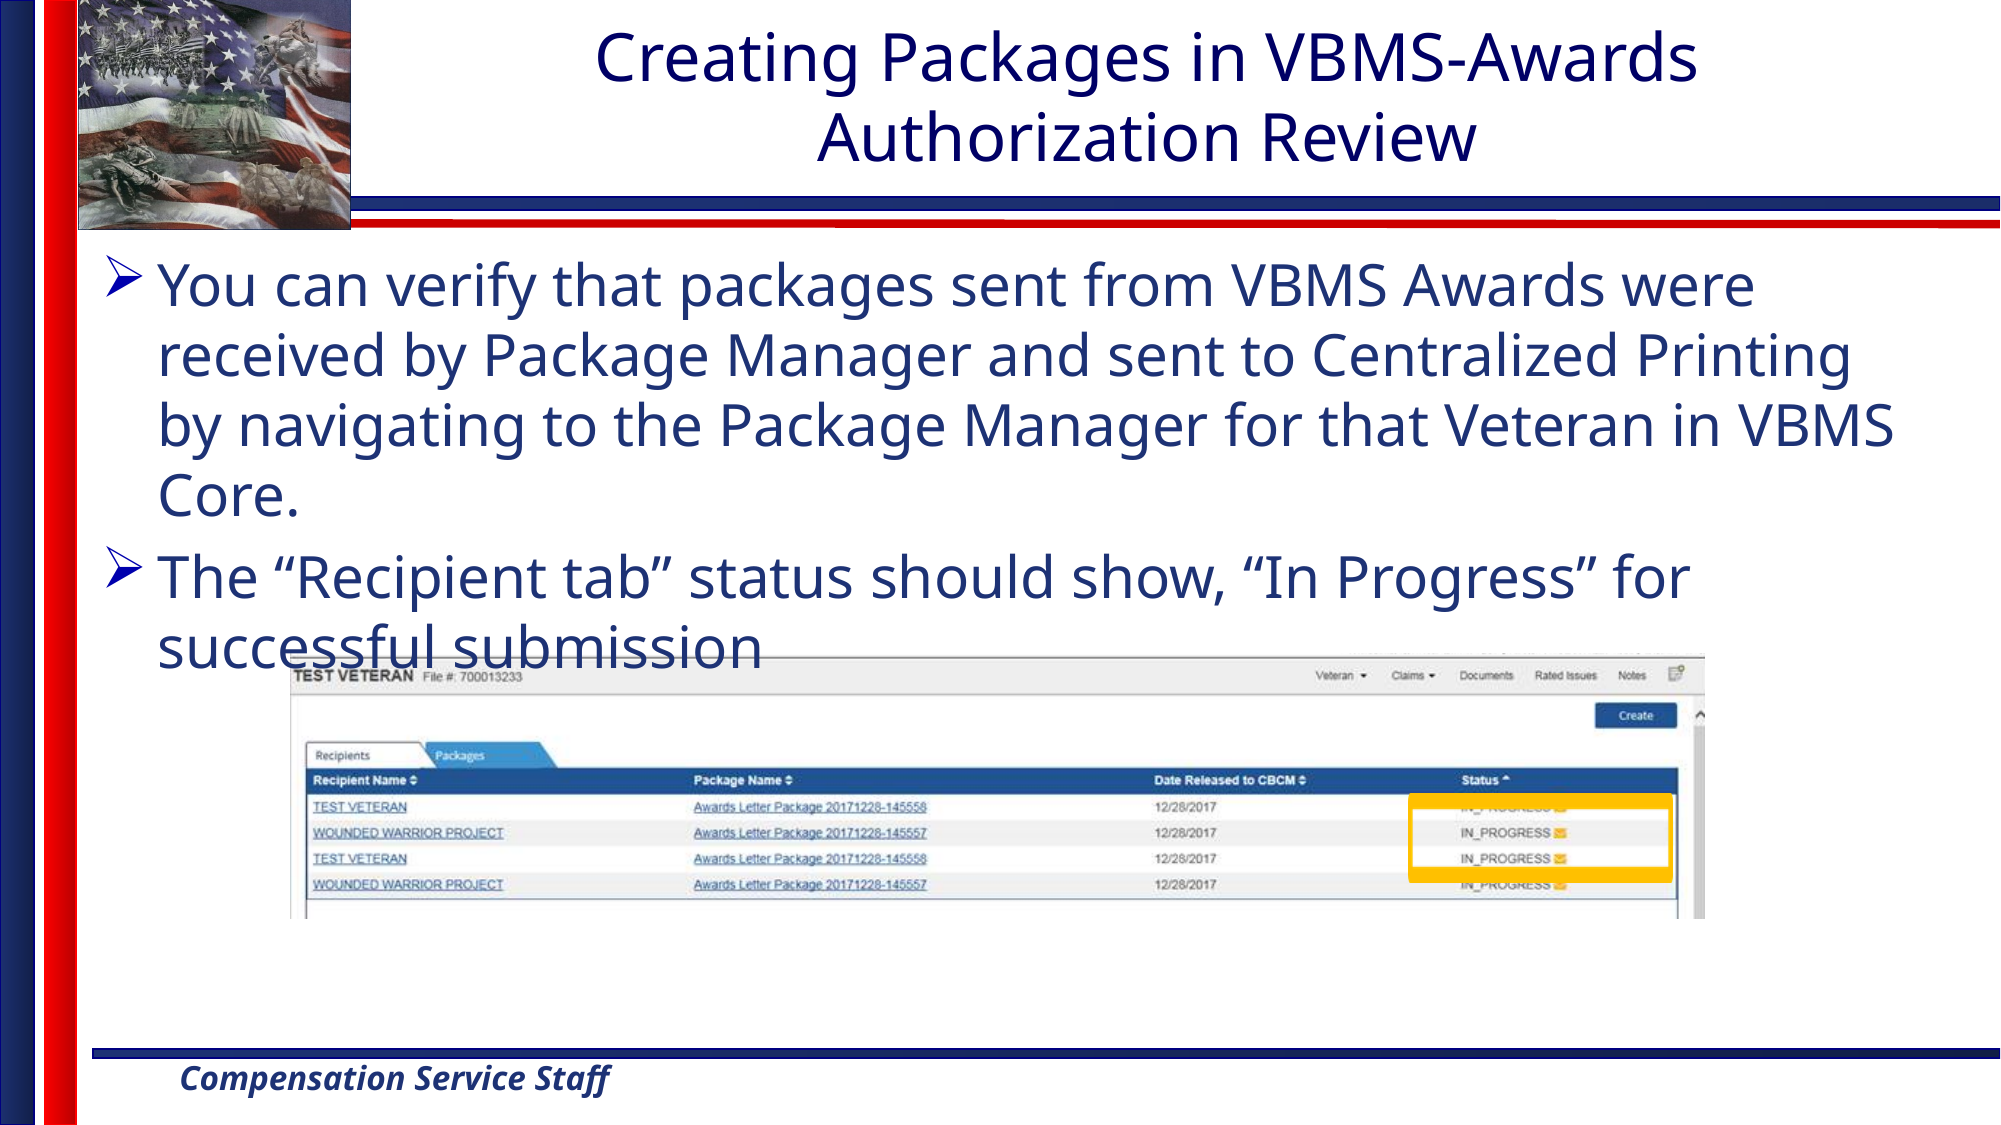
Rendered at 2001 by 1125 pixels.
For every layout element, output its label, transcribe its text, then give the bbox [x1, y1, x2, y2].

picture [78, 0, 351, 230]
list You can verify that packages sent from VBMS Awards were received by Package Manager and sent to Centralized Printing by navigating to the Package Manager for that Veteran in VBMS Core. The “Recipient tab” status should show, “In Progress” for successful submission [86, 240, 1935, 1044]
title Creating Packages in VBMS-Awards Authorization Review [350, 0, 1946, 190]
picture [290, 653, 1706, 919]
